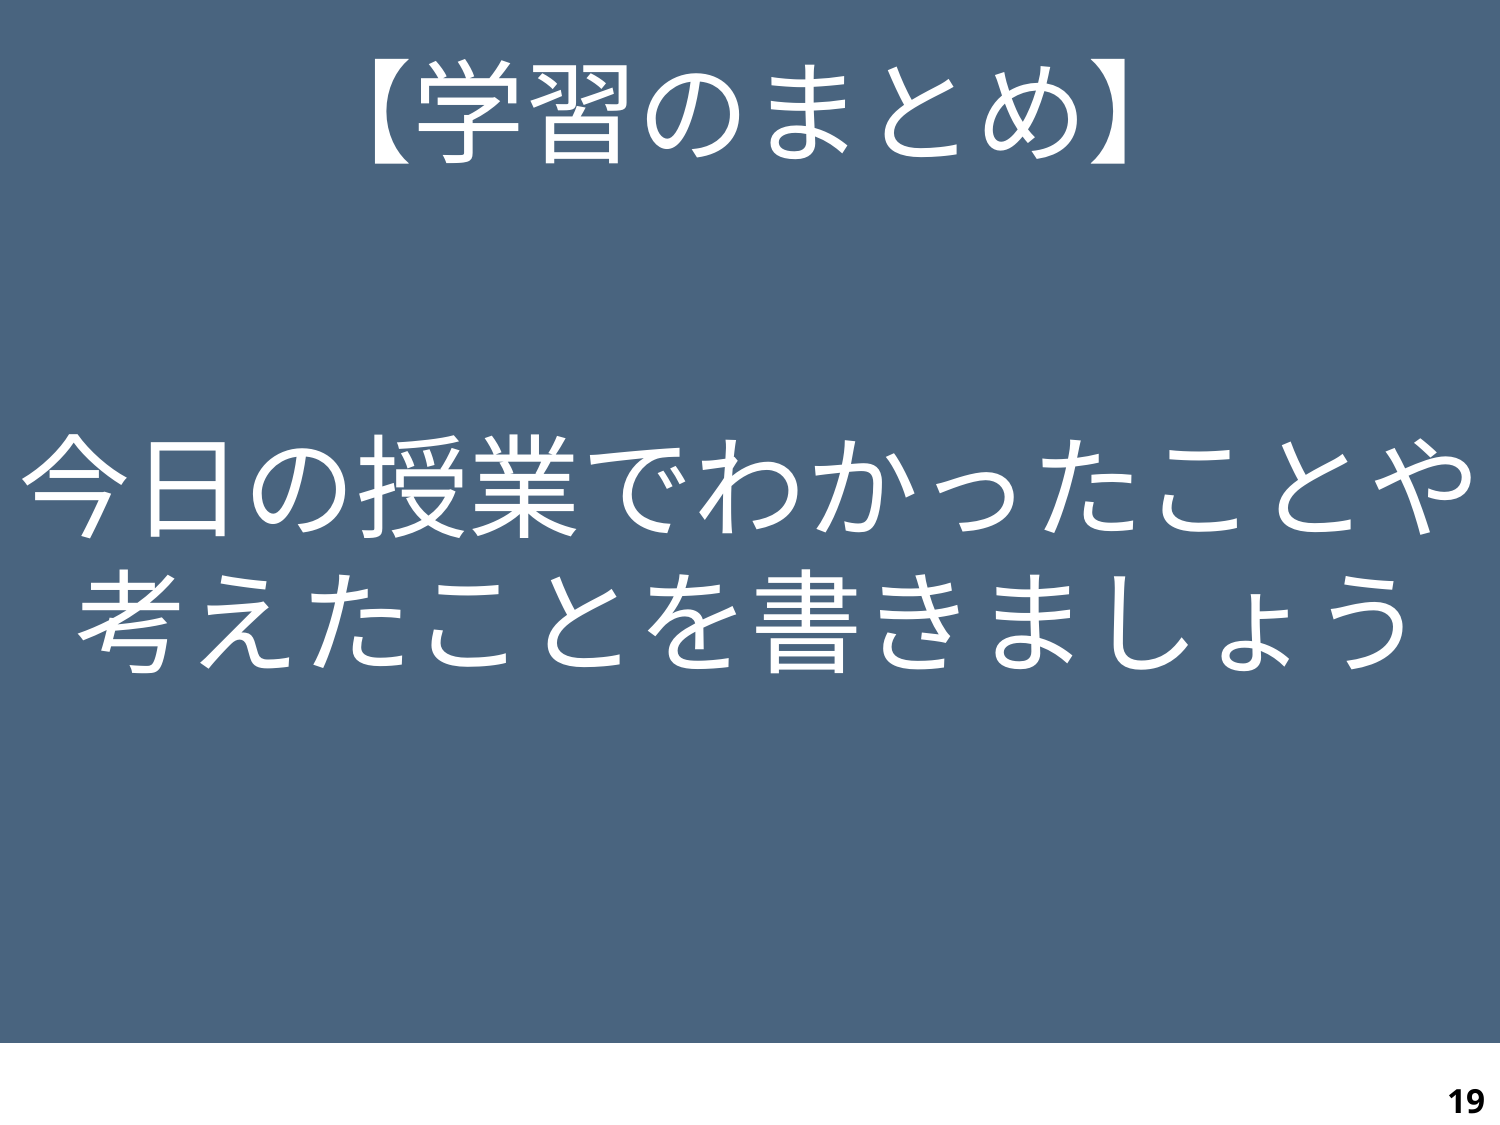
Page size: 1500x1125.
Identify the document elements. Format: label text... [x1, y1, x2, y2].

text_box 今日の授業でわかったことや 考えたことを書きましょう [4, 409, 1496, 695]
slide_number 19 [1162, 1079, 1500, 1125]
text_box [0, 0, 1500, 1044]
text_box 【学習のまとめ】 [285, 34, 1215, 185]
